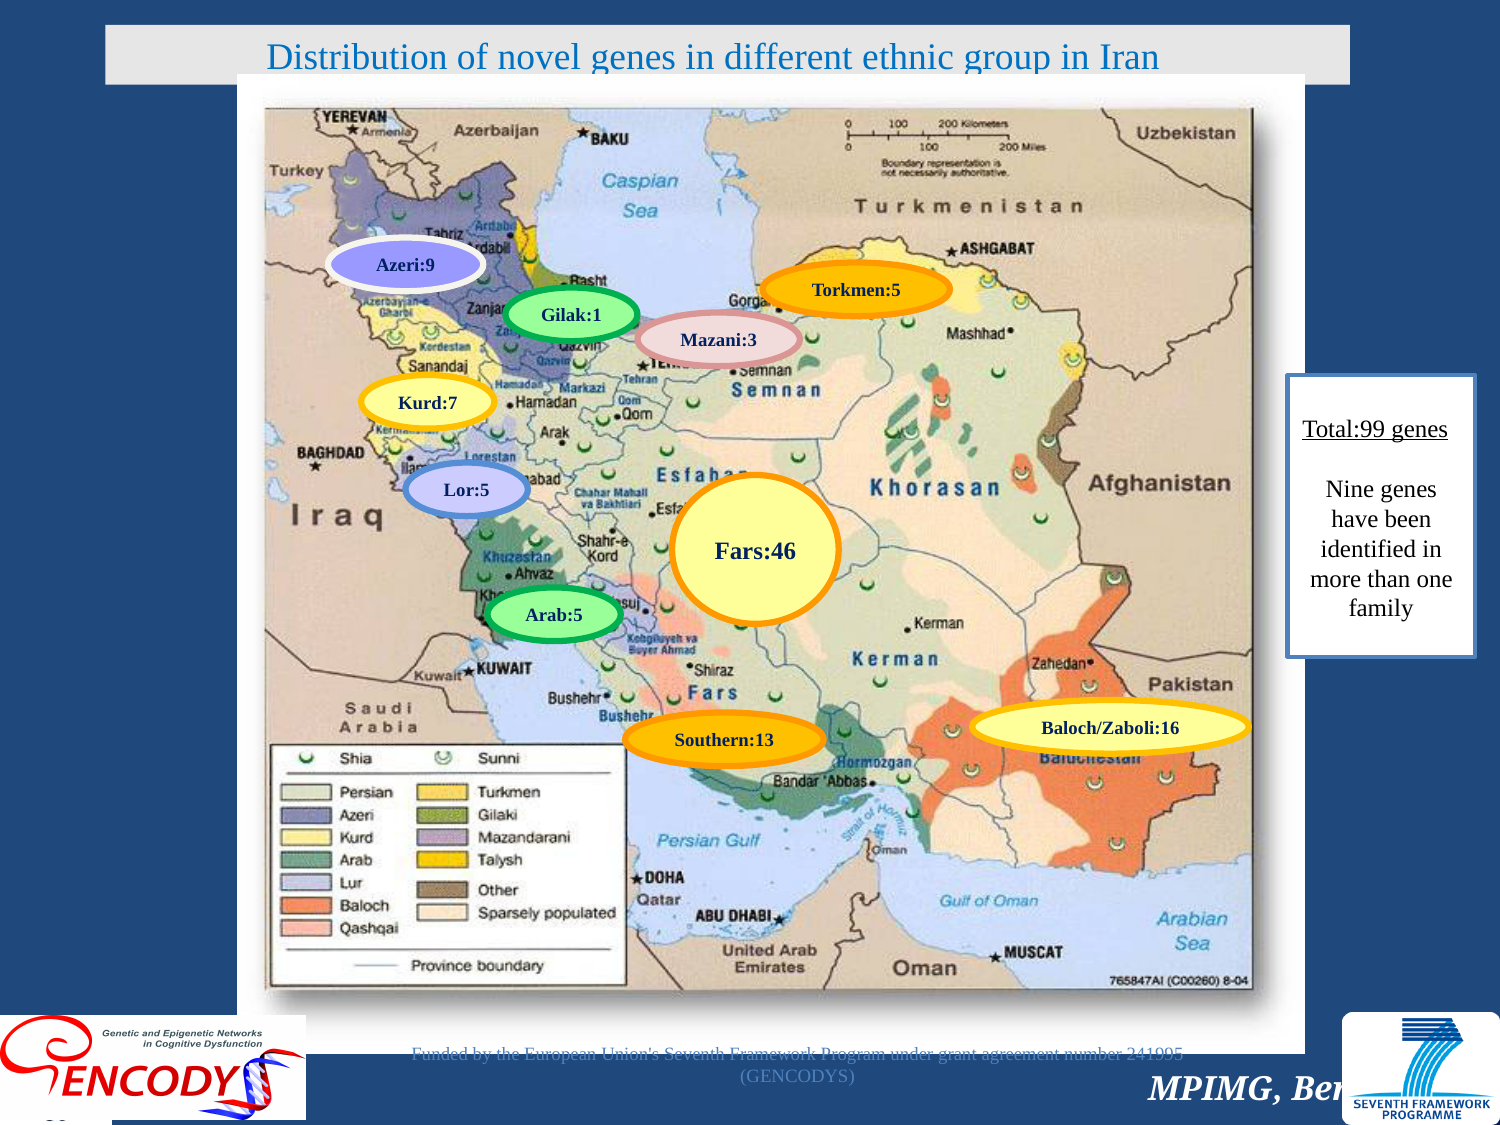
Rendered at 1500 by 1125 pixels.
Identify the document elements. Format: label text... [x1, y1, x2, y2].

picture [237, 74, 1305, 1012]
text_box Total:99 genes Nine genes have been identified in more than one family [1309, 373, 1477, 659]
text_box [0, 1012, 1500, 1125]
text_box Distribution of novel genes in different ethnic group in Iran [105, 24, 1350, 85]
